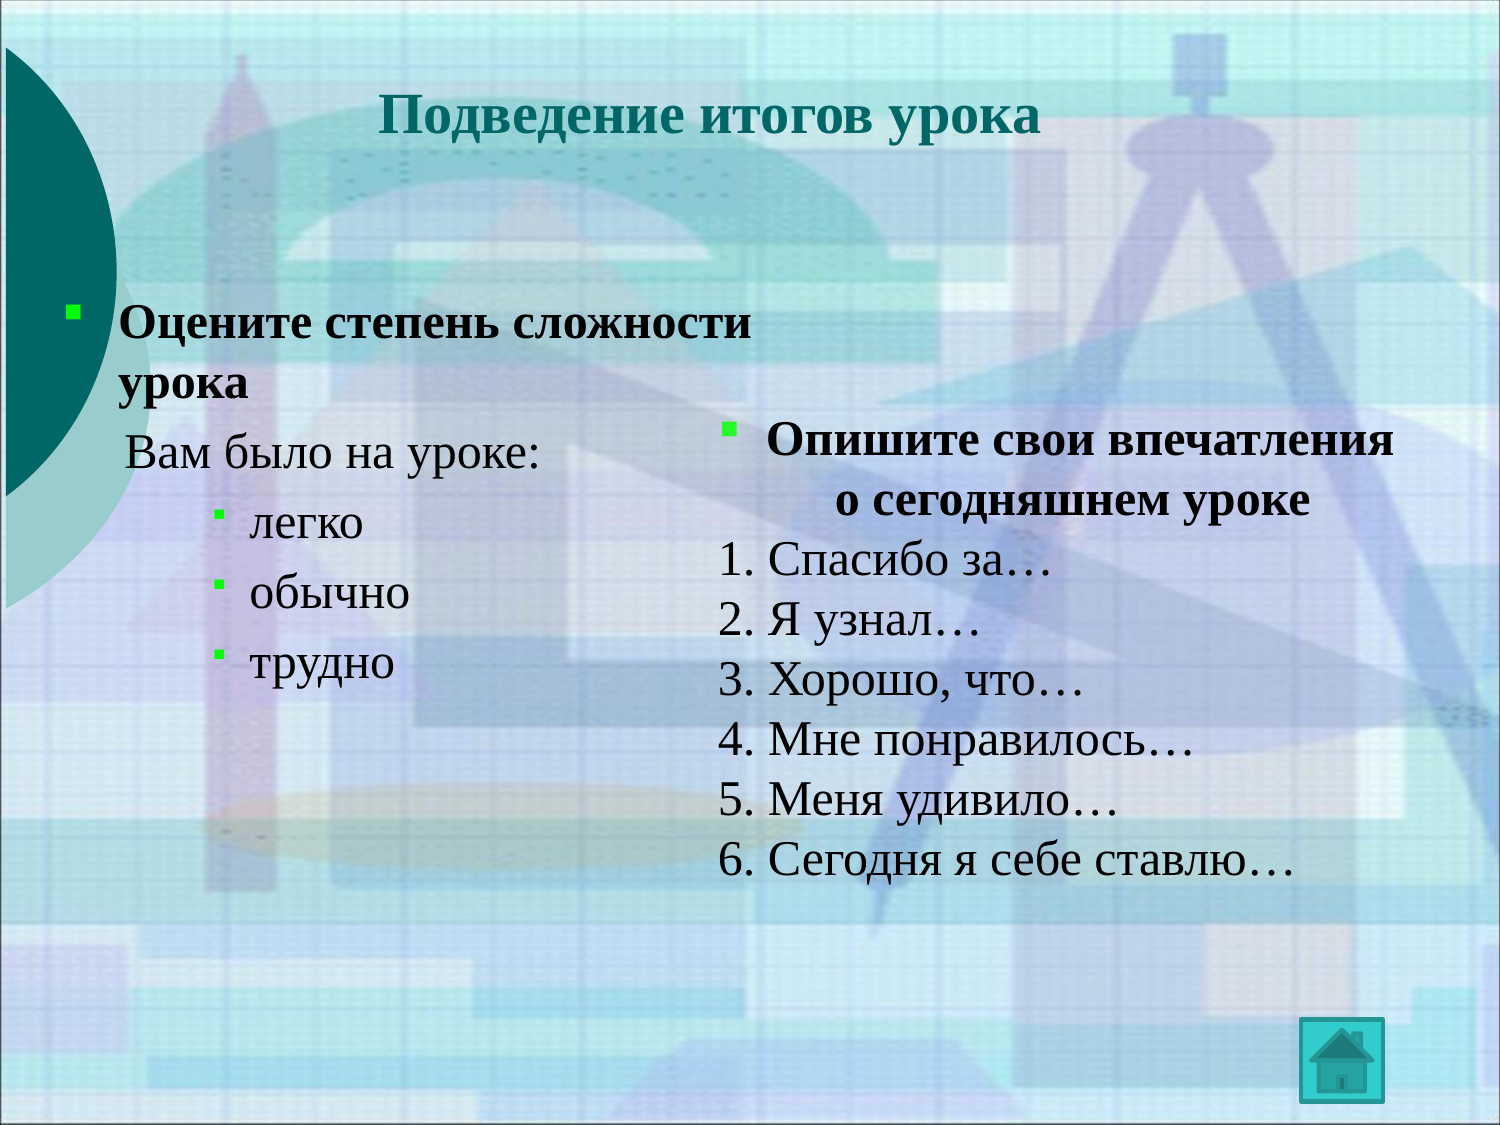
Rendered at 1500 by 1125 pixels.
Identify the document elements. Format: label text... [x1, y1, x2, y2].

text_box Опишите свои впечатления о сегодняшнем уроке Спасибо за… Я узнал… Хорошо, что… Мне понравилось… Меня удивило… Сегодня я себе ставлю… [703, 398, 1430, 894]
title Подведение итогов урока [363, 58, 1089, 223]
picture [0, 0, 1500, 1125]
list Оцените степень сложности урока Вам было на уроке: легко обычно трудно [46, 281, 798, 692]
text_box [1299, 1017, 1385, 1104]
